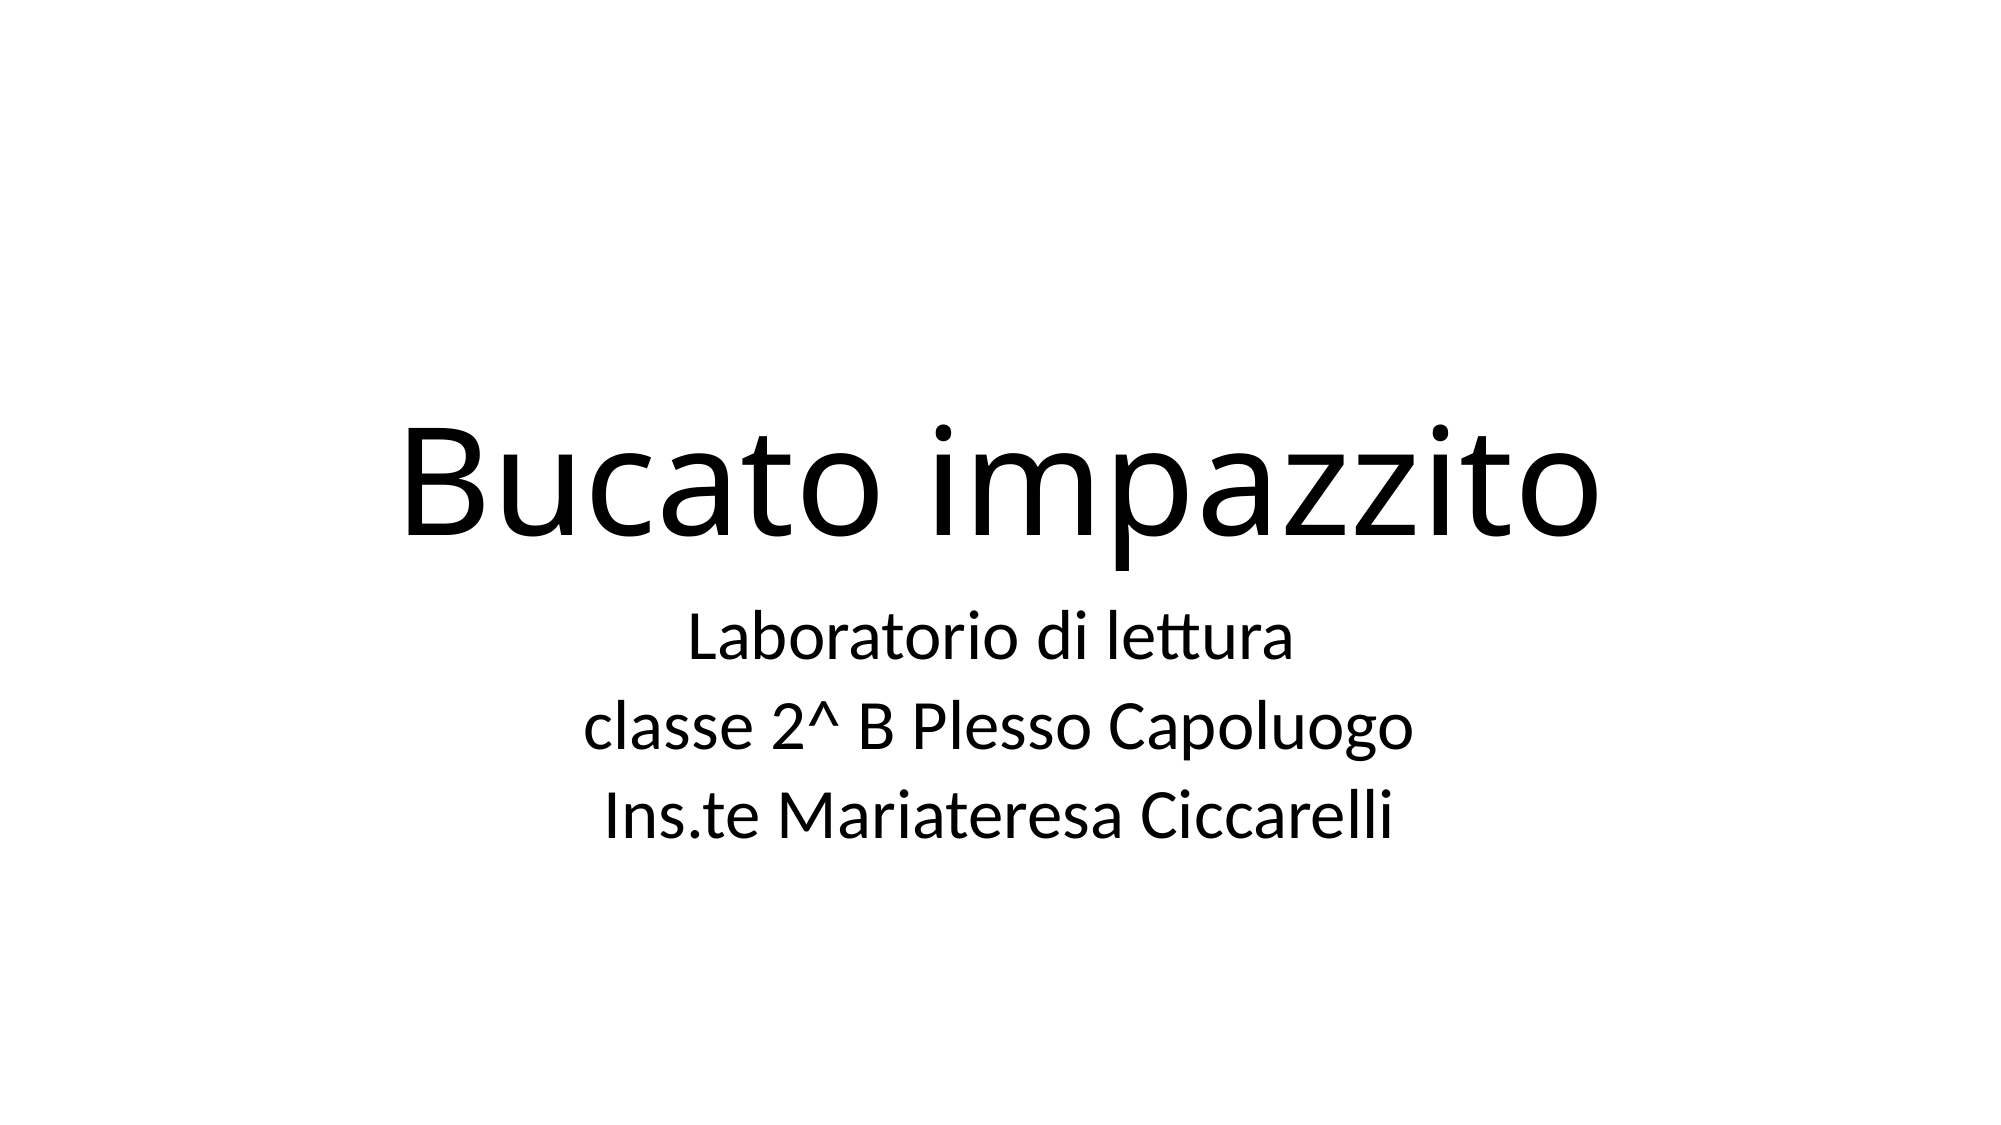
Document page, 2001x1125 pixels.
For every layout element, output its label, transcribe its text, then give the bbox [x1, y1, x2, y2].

title Bucato impazzito [249, 184, 1750, 576]
subtitle Laboratorio di lettura classe 2^ B Plesso Capoluogo Ins.te Mariateresa Ciccarelli [249, 590, 1750, 863]
